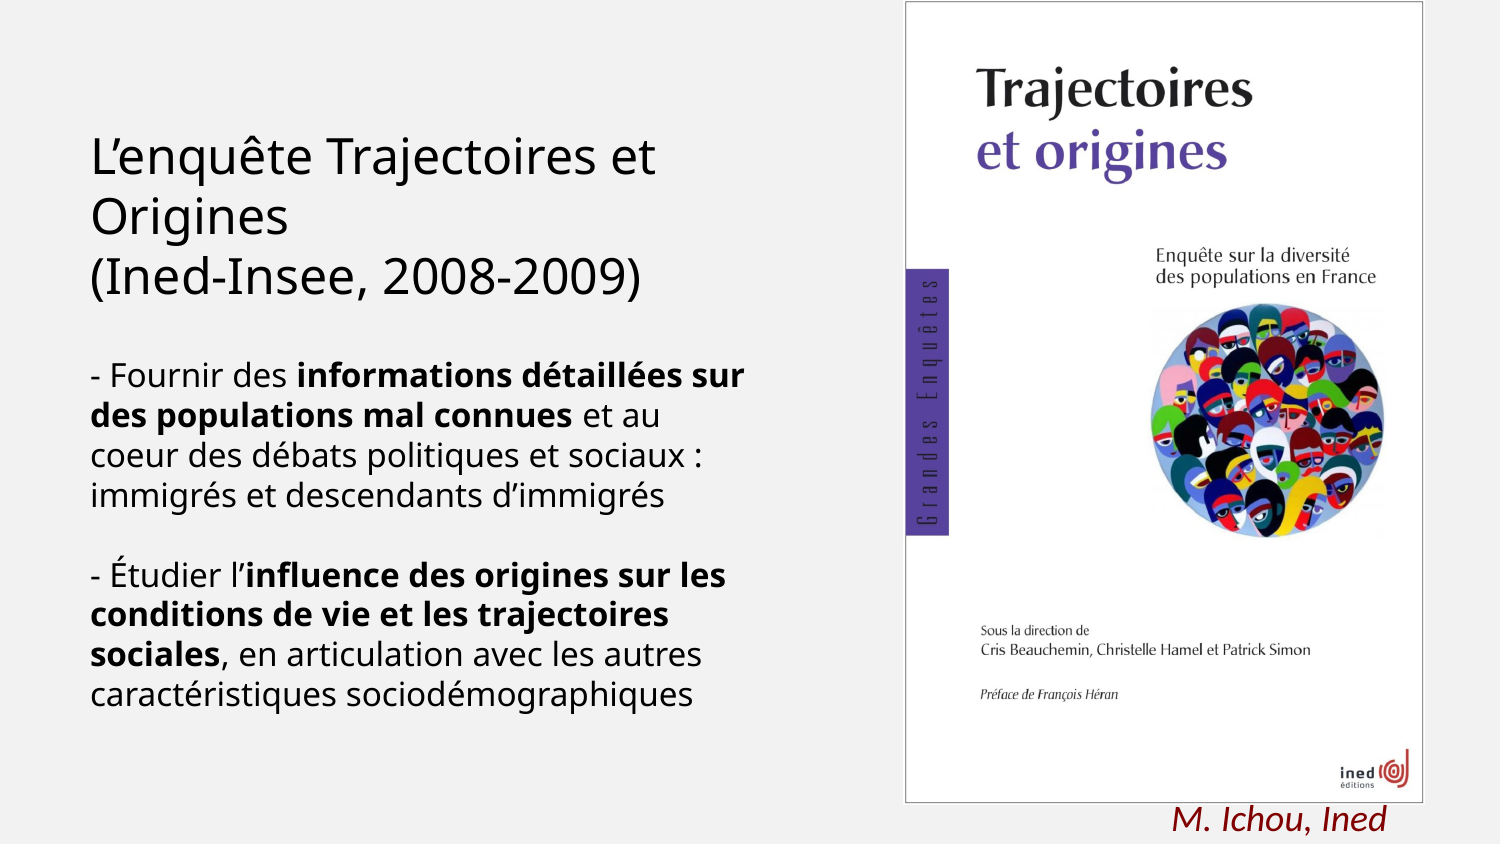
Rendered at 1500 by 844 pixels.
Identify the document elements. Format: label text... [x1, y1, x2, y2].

title L’enquête Trajectoires et Origines (Ined-Insee, 2008-2009) - Fournir des informations détaillées sur des populations mal connues et au coeur des débats politiques et sociaux : immigrés et descendants d’immigrés - Étudier l’influence des origines sur les conditions de vie et les trajectoires sociales, en articulation avec les autres caractéristiques sociodémographiques [75, 33, 766, 844]
text_box M. Ichou, Ined [1116, 786, 1471, 824]
picture [903, 0, 1426, 806]
